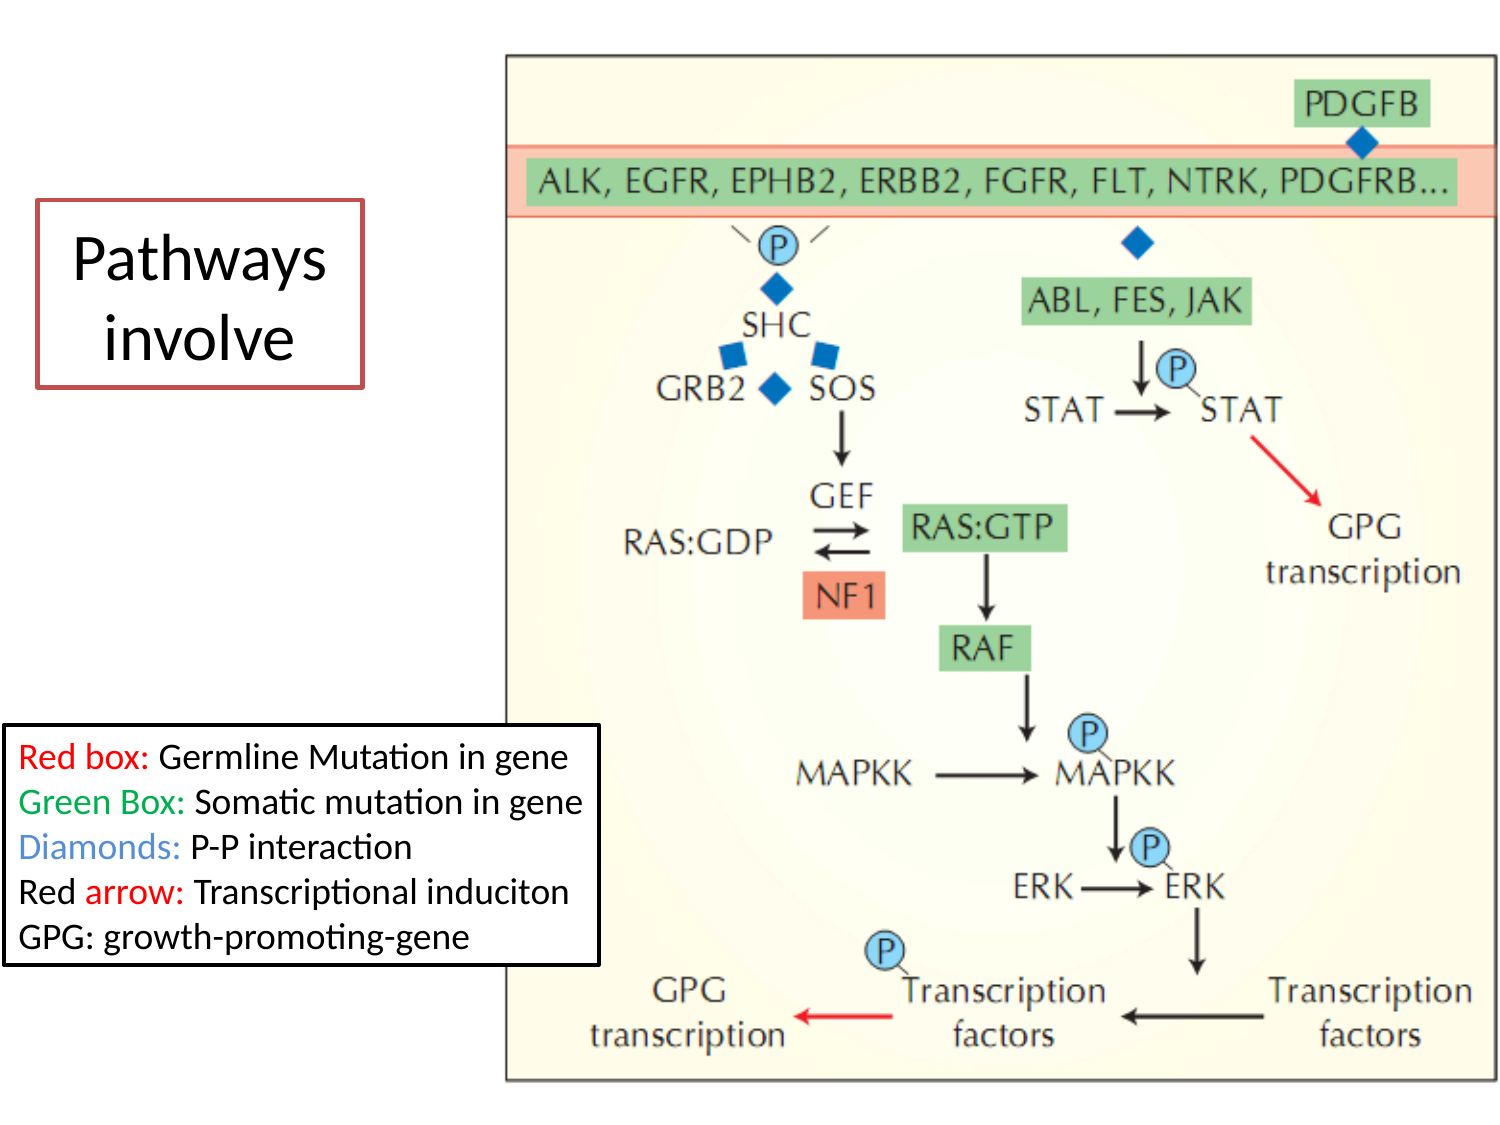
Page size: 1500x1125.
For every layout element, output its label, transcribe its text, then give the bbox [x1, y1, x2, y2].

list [499, 49, 1500, 1085]
text_box Red box: Germline Mutation in gene Green Box: Somatic mutation in gene Diamonds: P-P interaction Red arrow: Transcriptional induciton GPG: growth-promoting-gene [2, 723, 494, 967]
title Pathways involve [35, 198, 365, 390]
